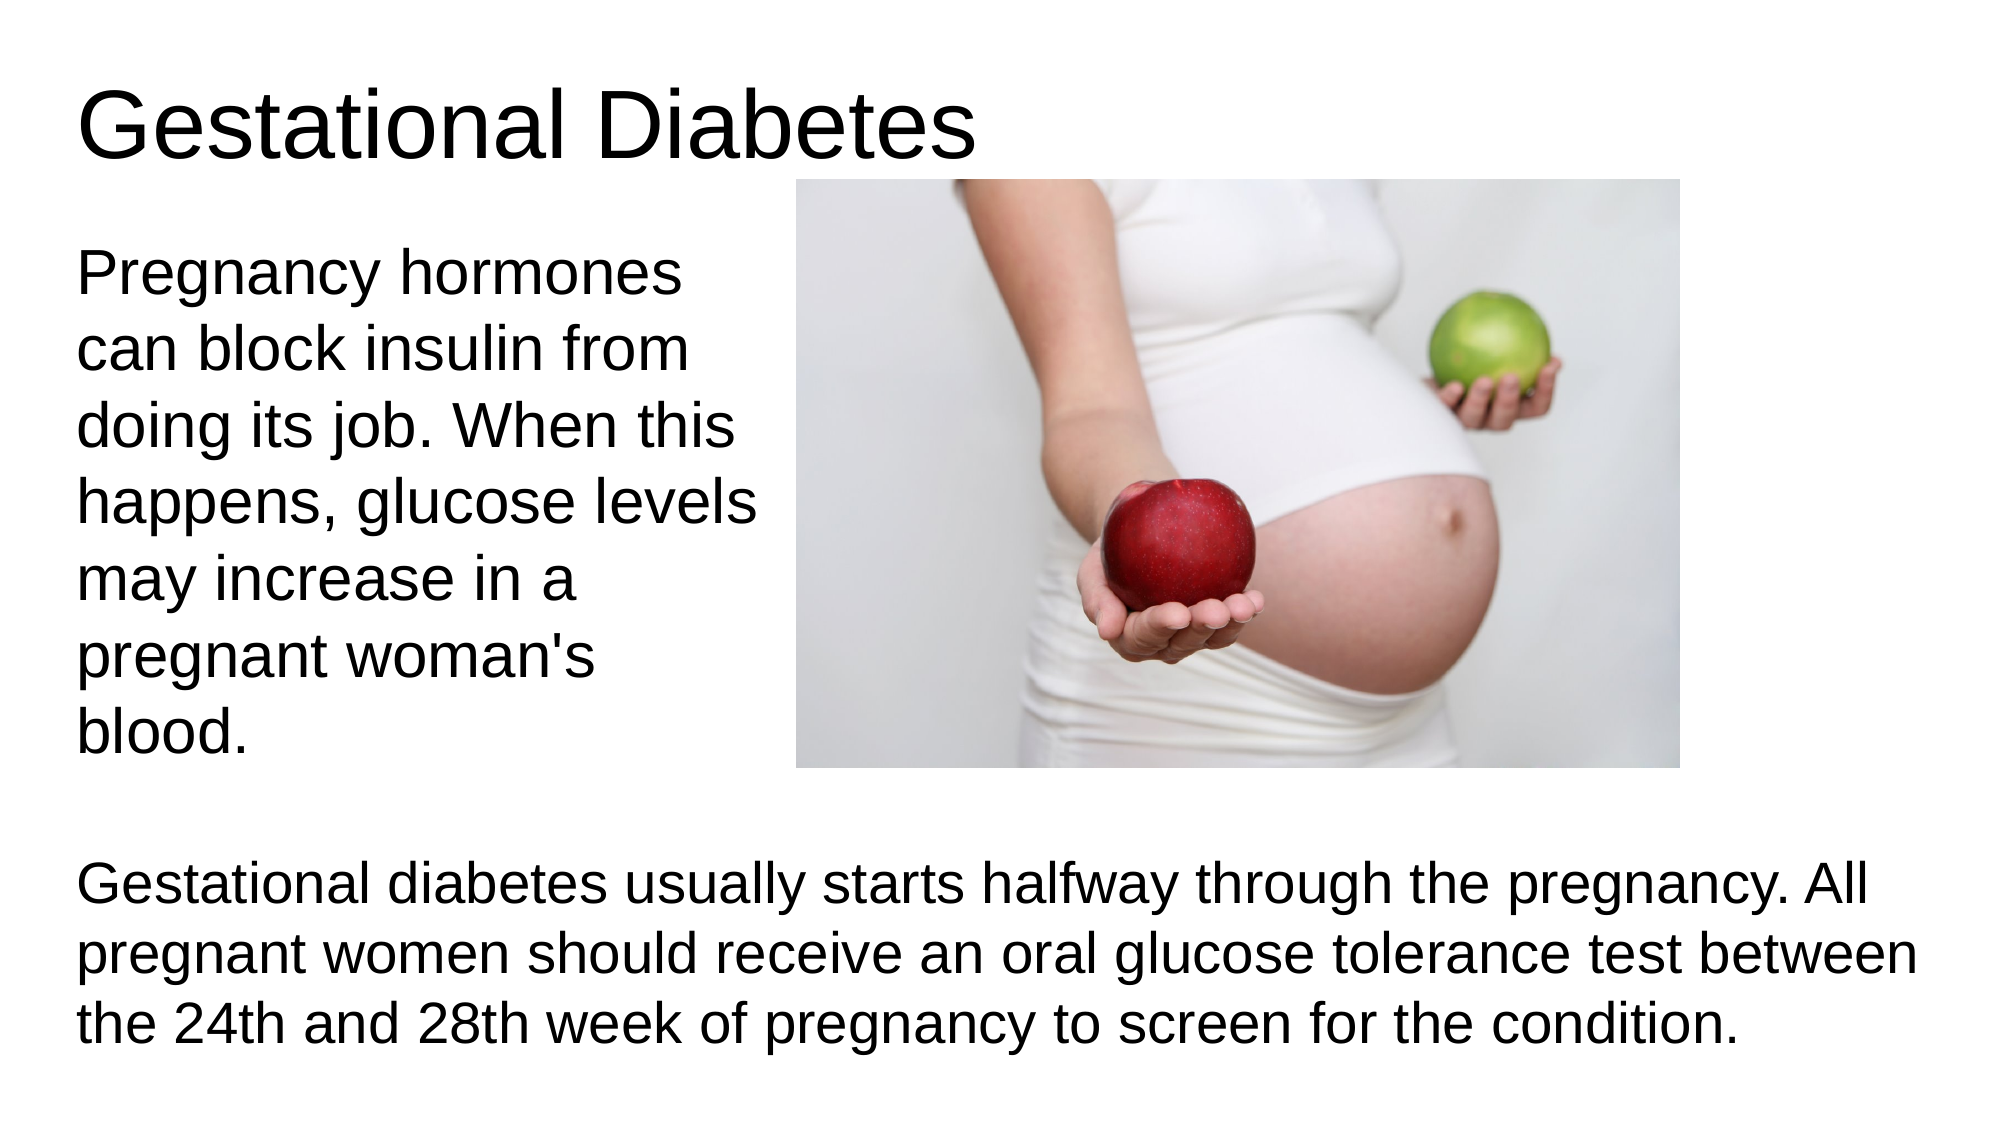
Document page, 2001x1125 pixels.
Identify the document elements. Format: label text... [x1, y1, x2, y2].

picture [796, 179, 1680, 768]
title Gestational Diabetes [60, 45, 1941, 180]
text_box Gestational diabetes usually starts halfway through the pregnancy. All pregnant women should receive an oral glucose tolerance test between the 24th and 28th week of pregnancy to screen for the condition. [60, 828, 1978, 1072]
list Pregnancy hormones can block insulin from doing its job. When this happens, glucose levels may increase in a pregnant woman's blood. [60, 213, 791, 756]
